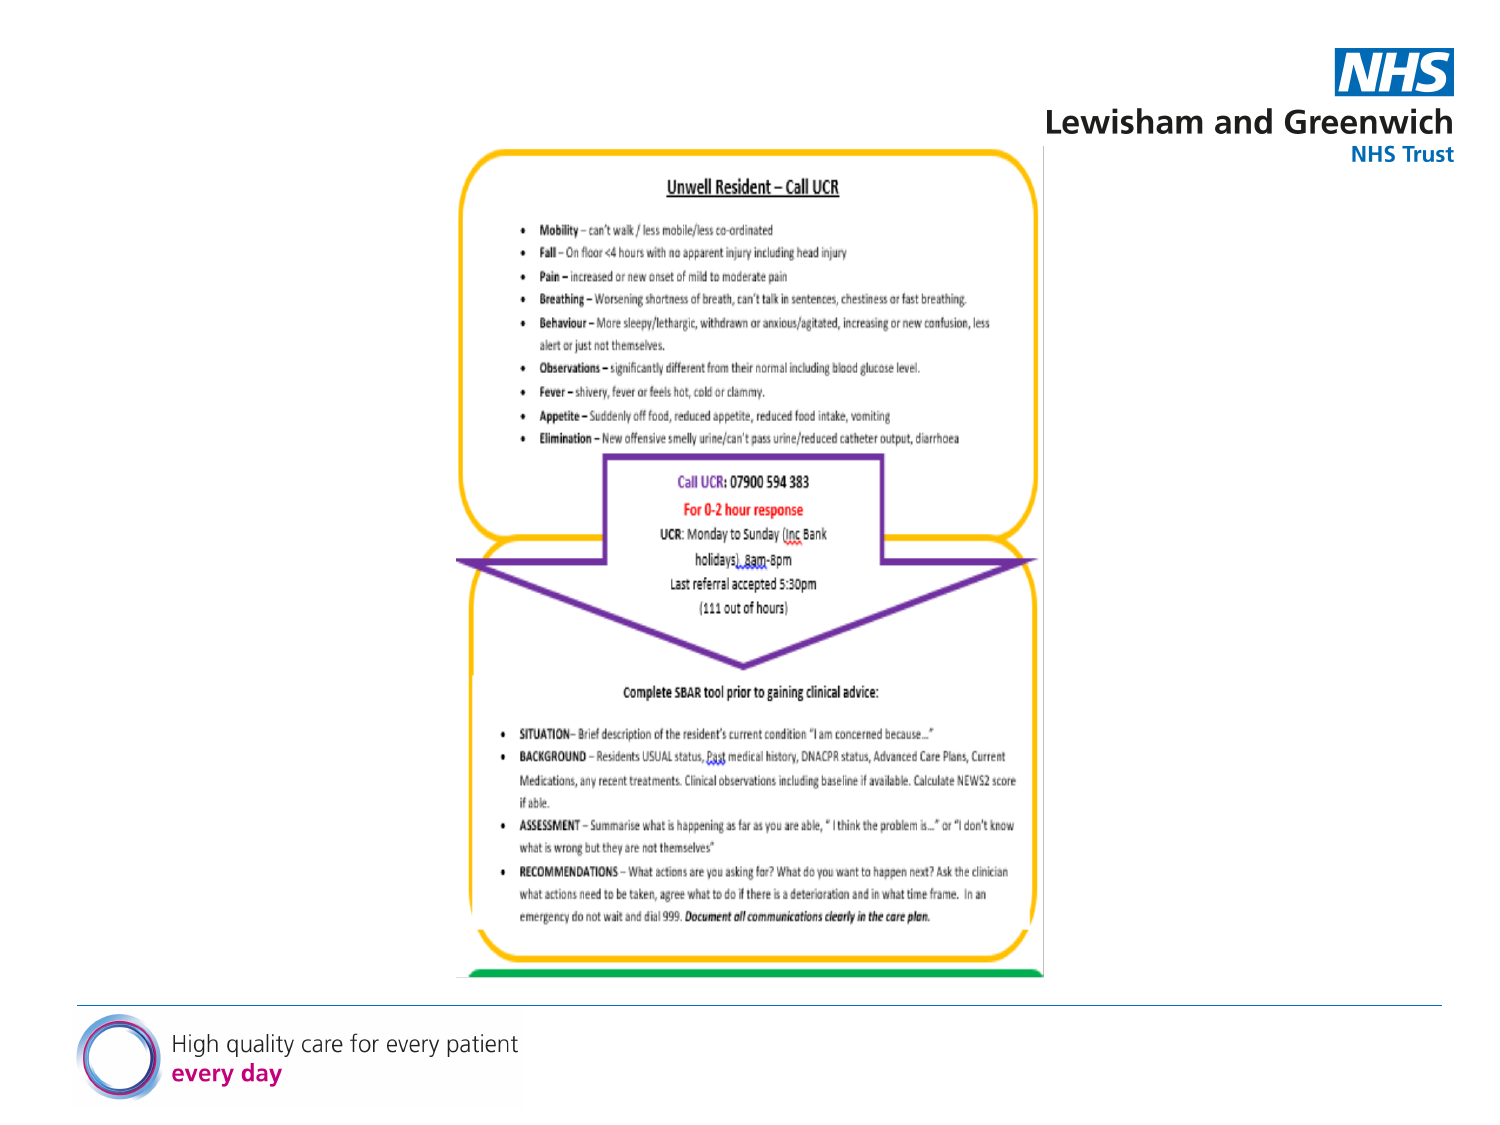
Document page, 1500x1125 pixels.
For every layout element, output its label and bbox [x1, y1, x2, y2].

picture [1047, 48, 1454, 162]
picture [72, 1007, 524, 1109]
picture [456, 146, 1044, 979]
